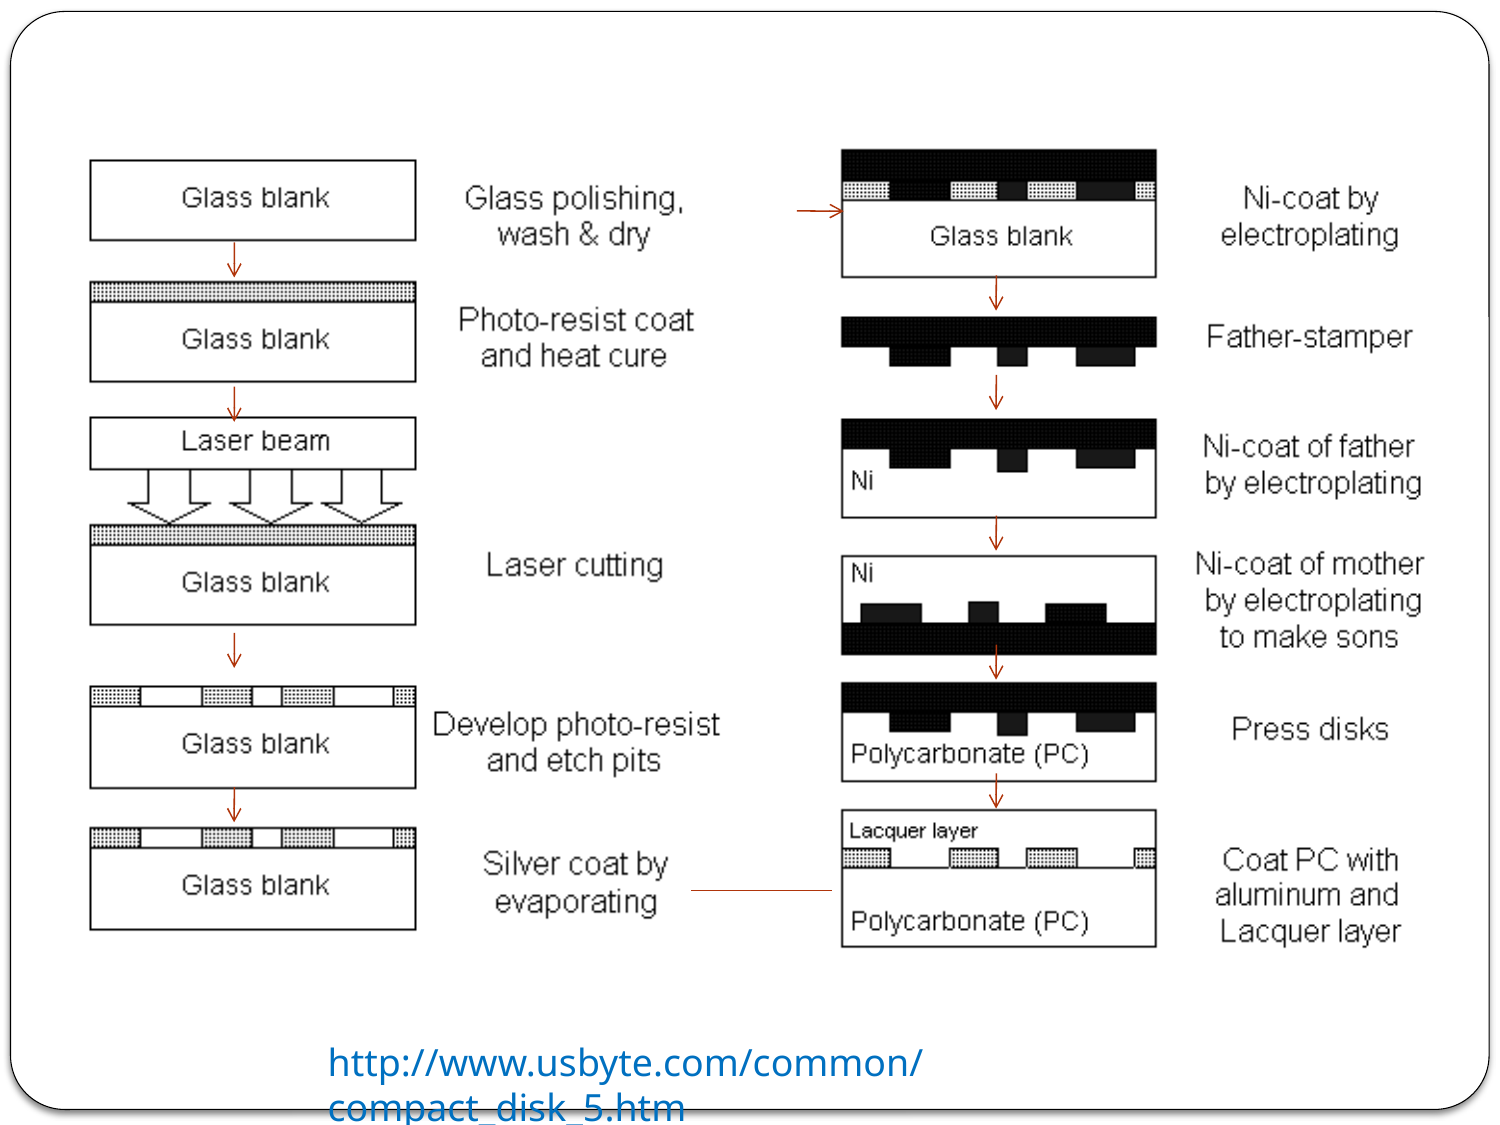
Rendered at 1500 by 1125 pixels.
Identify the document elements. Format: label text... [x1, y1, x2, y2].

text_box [81, 140, 1442, 962]
text_box http://www.usbyte.com/common/compact_disk_5.htm [312, 1031, 1248, 1125]
